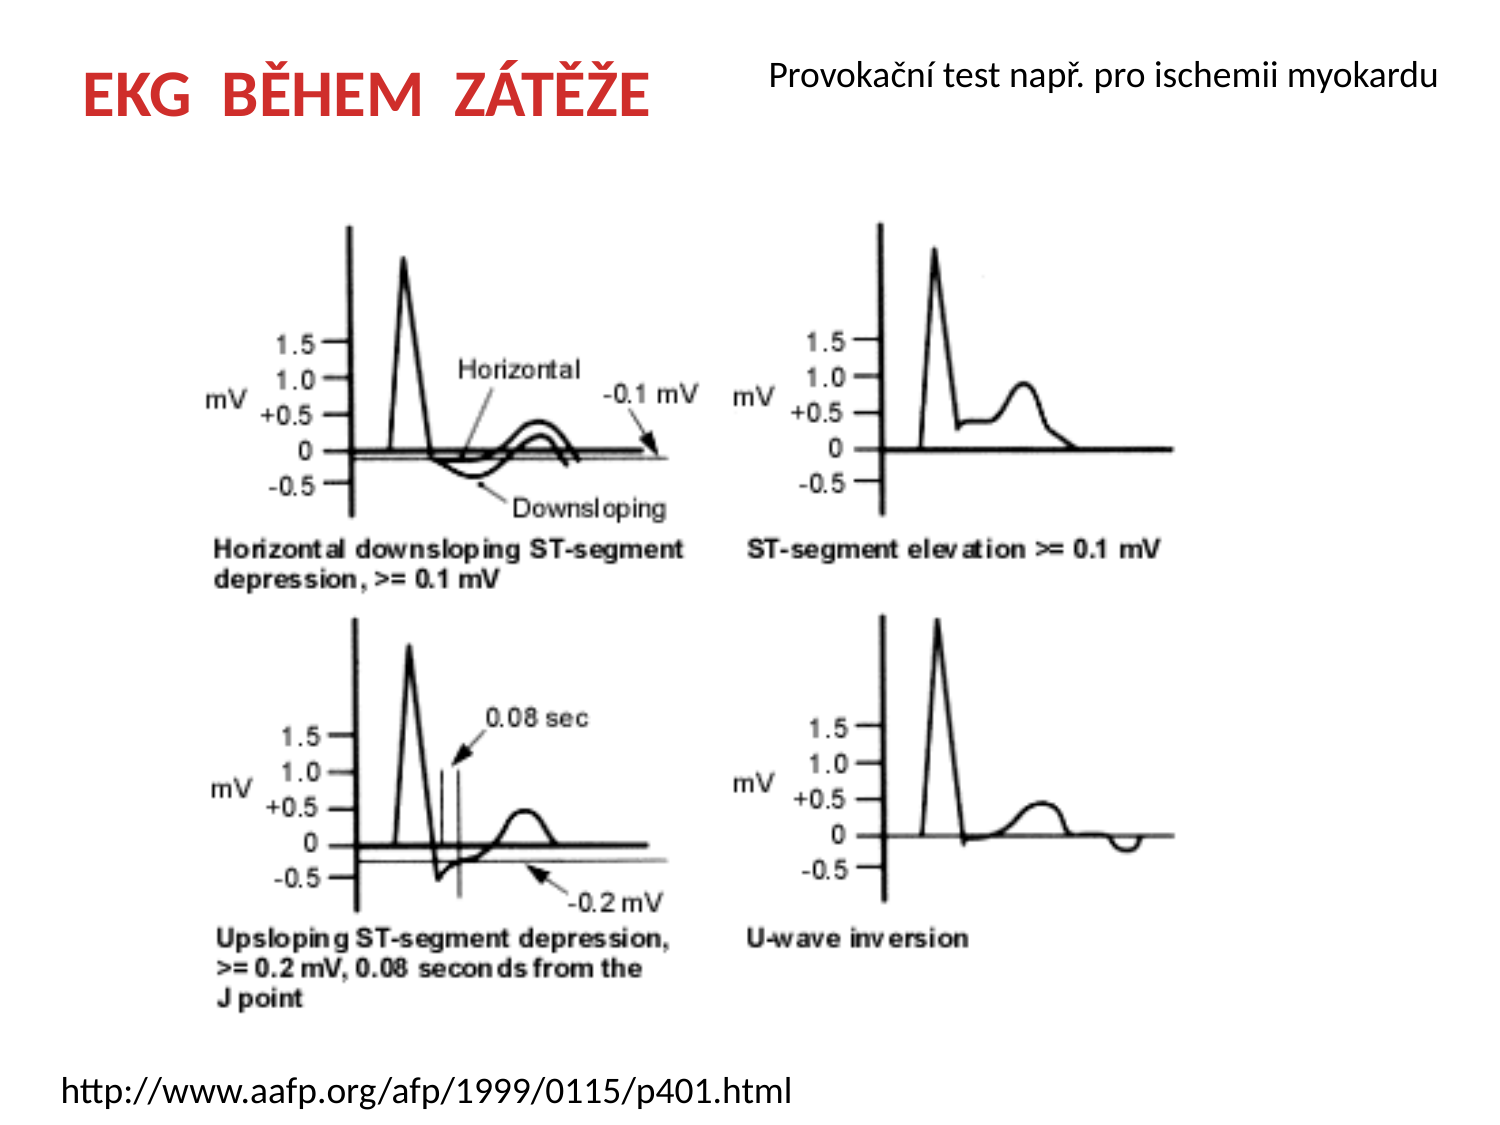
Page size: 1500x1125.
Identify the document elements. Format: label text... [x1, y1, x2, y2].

text_box http://www.aafp.org/afp/1999/0115/p401.html [45, 1058, 808, 1119]
text_box Provokační test např. pro ischemii myokardu [753, 42, 1455, 103]
text_box EKG BĚHEM ZÁTĚŽE [67, 42, 666, 138]
picture [182, 207, 1211, 1038]
